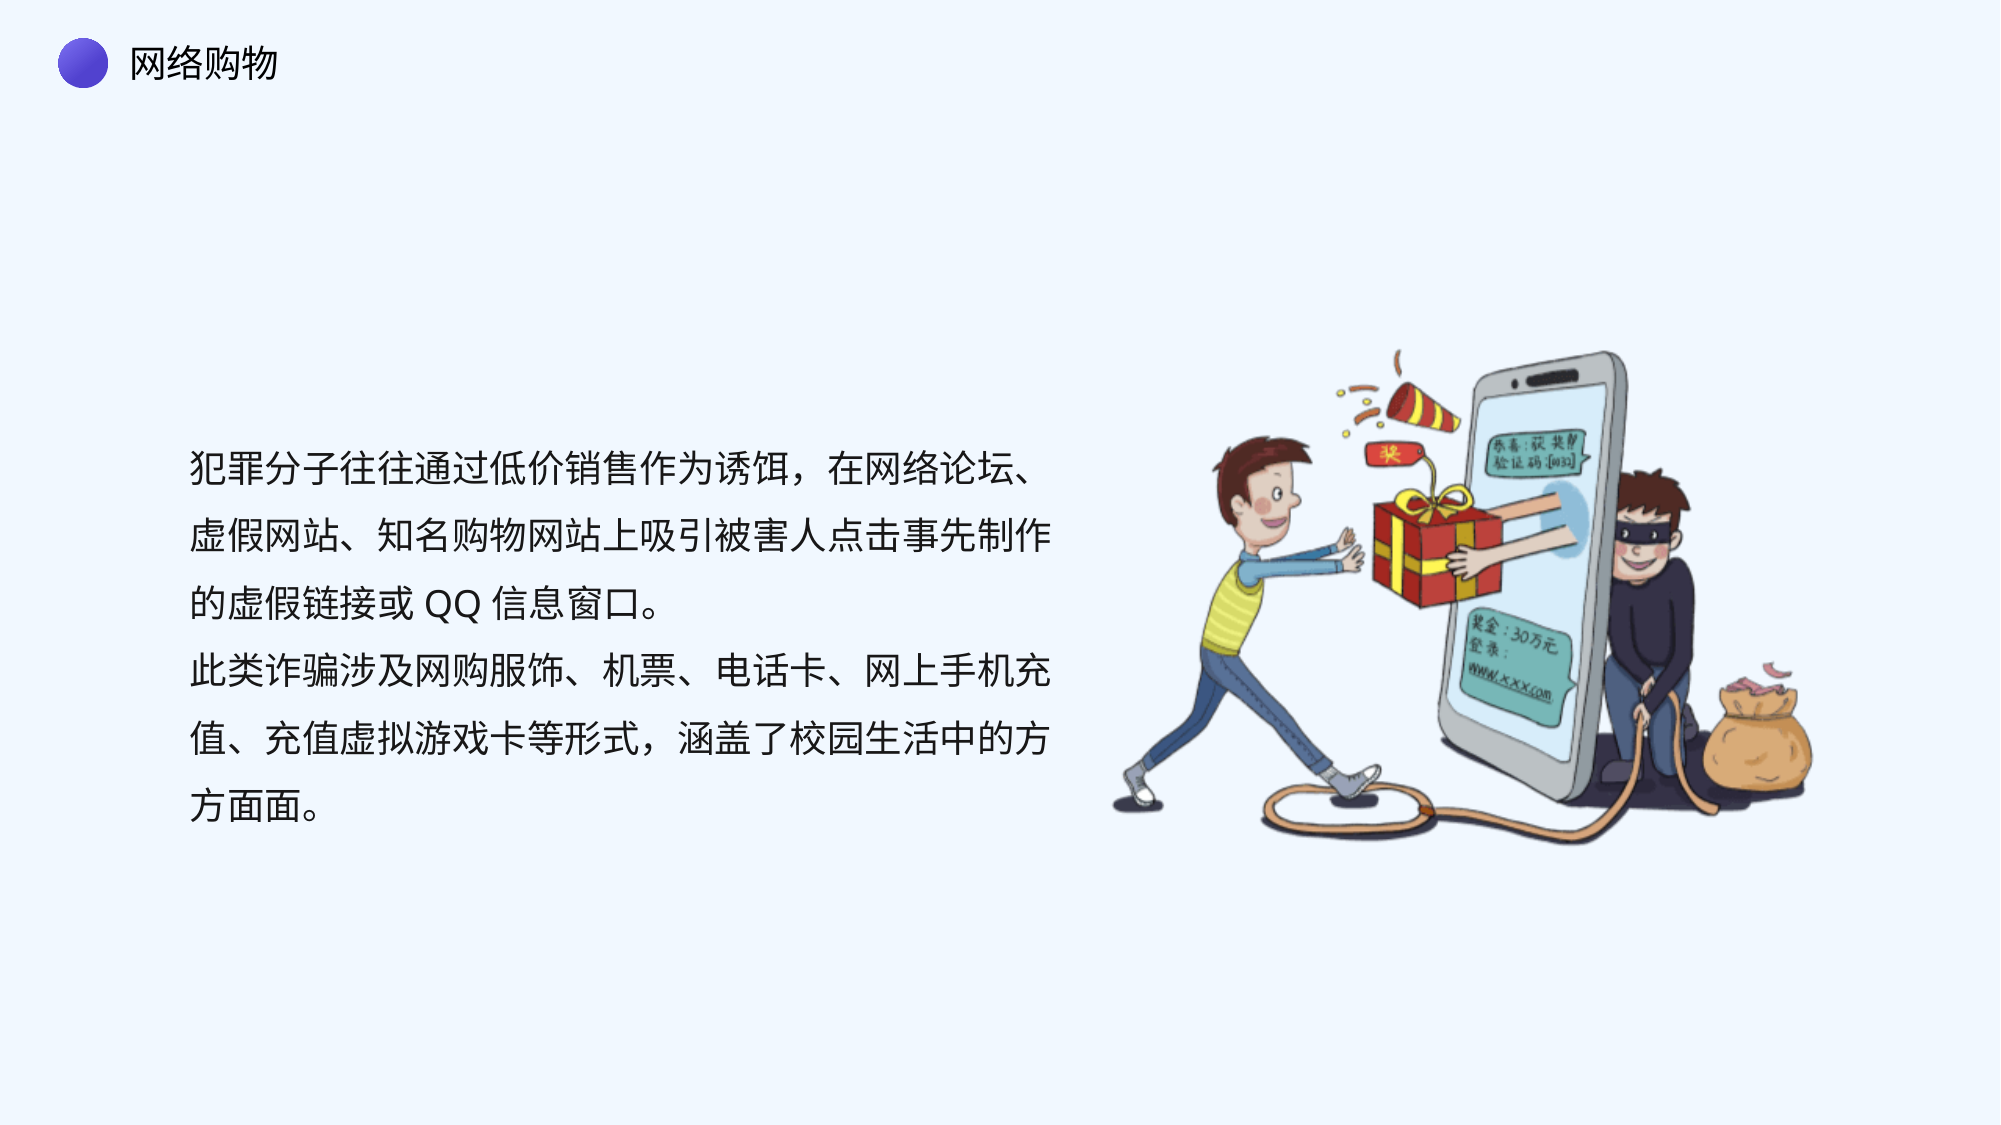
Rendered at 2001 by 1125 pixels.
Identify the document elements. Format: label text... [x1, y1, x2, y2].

text_box 犯罪分子往往通过低价销售作为诱饵，在网络论坛、虚假网站、知名购物网站上吸引被害人点击事先制作的虚假链接或QQ信息窗口。 此类诈骗涉及网购服饰、机票、电话卡、网上手机充值、充值虚拟游戏卡等形式，涵盖了校园生活中的方方面面。 [175, 415, 1078, 835]
picture [1100, 317, 1823, 874]
